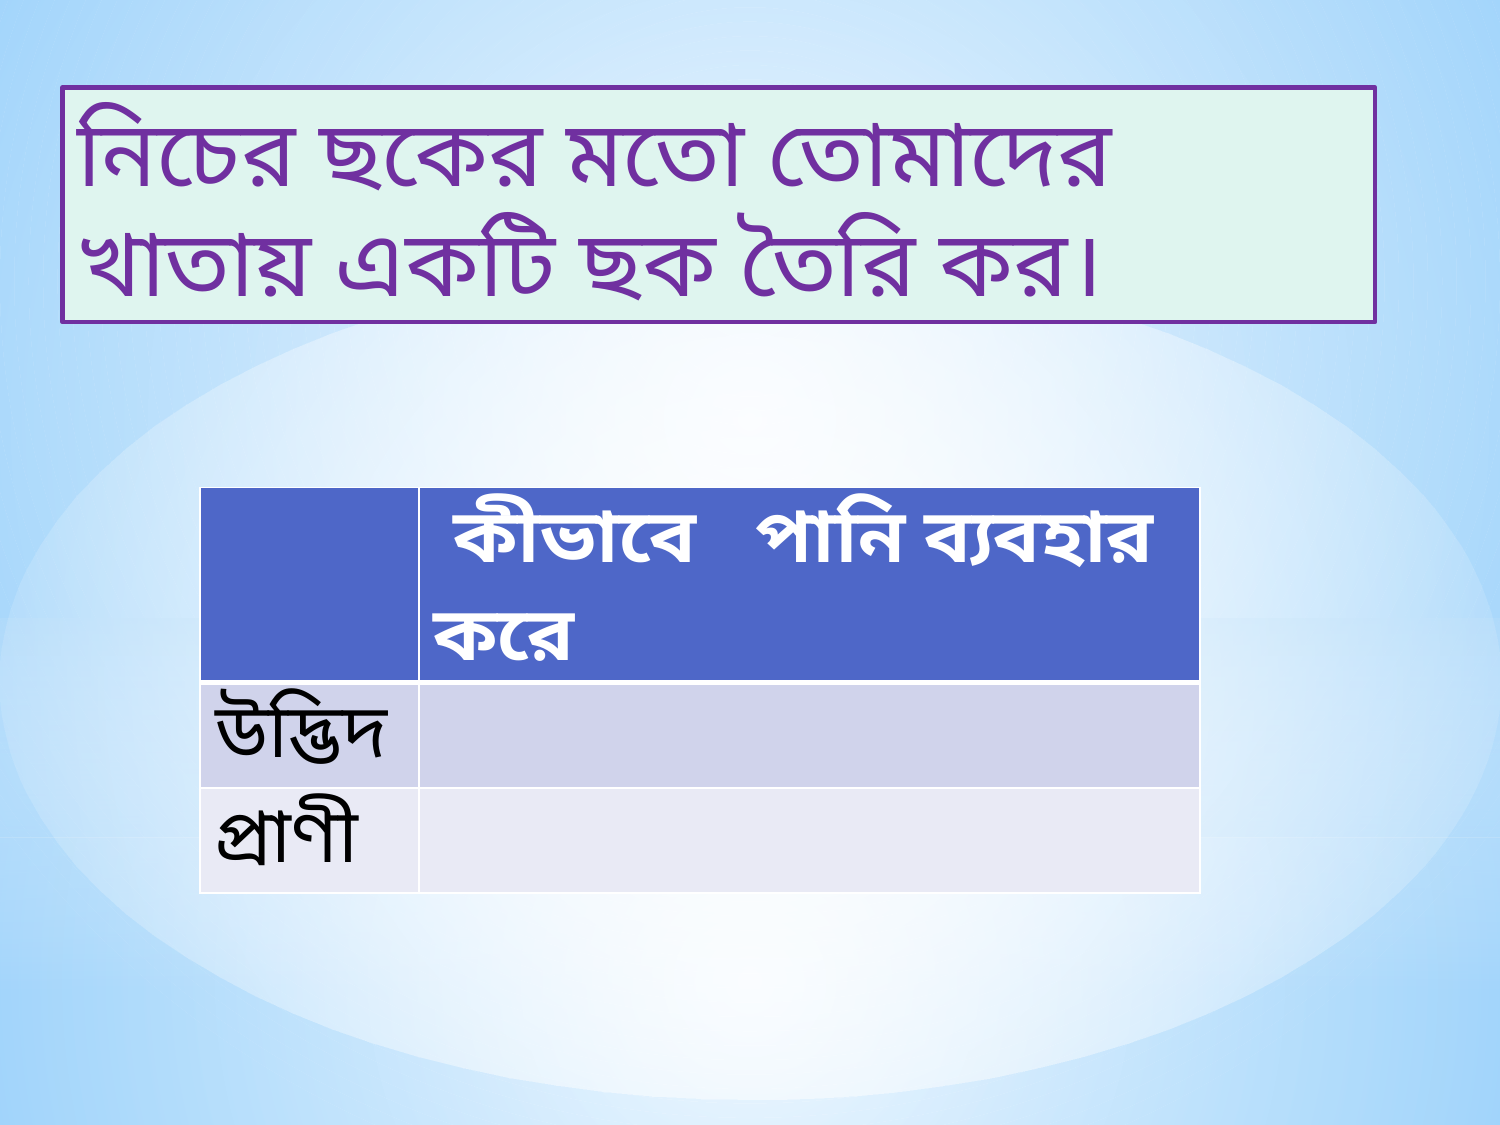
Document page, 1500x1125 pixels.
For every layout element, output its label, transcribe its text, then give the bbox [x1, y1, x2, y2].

table_cell প্রাণী [201, 789, 418, 892]
table_header [201, 488, 418, 680]
table_cell উদ্ভিদ [201, 685, 418, 787]
table_header কীভাবে পানি ব্যবহার করে [420, 488, 1199, 680]
text_box নিচের ছকের মতো তোমাদের খাতায় একটি ছক তৈরি কর। [62, 87, 1375, 323]
table_cell [420, 789, 1199, 892]
table_cell [420, 685, 1199, 787]
